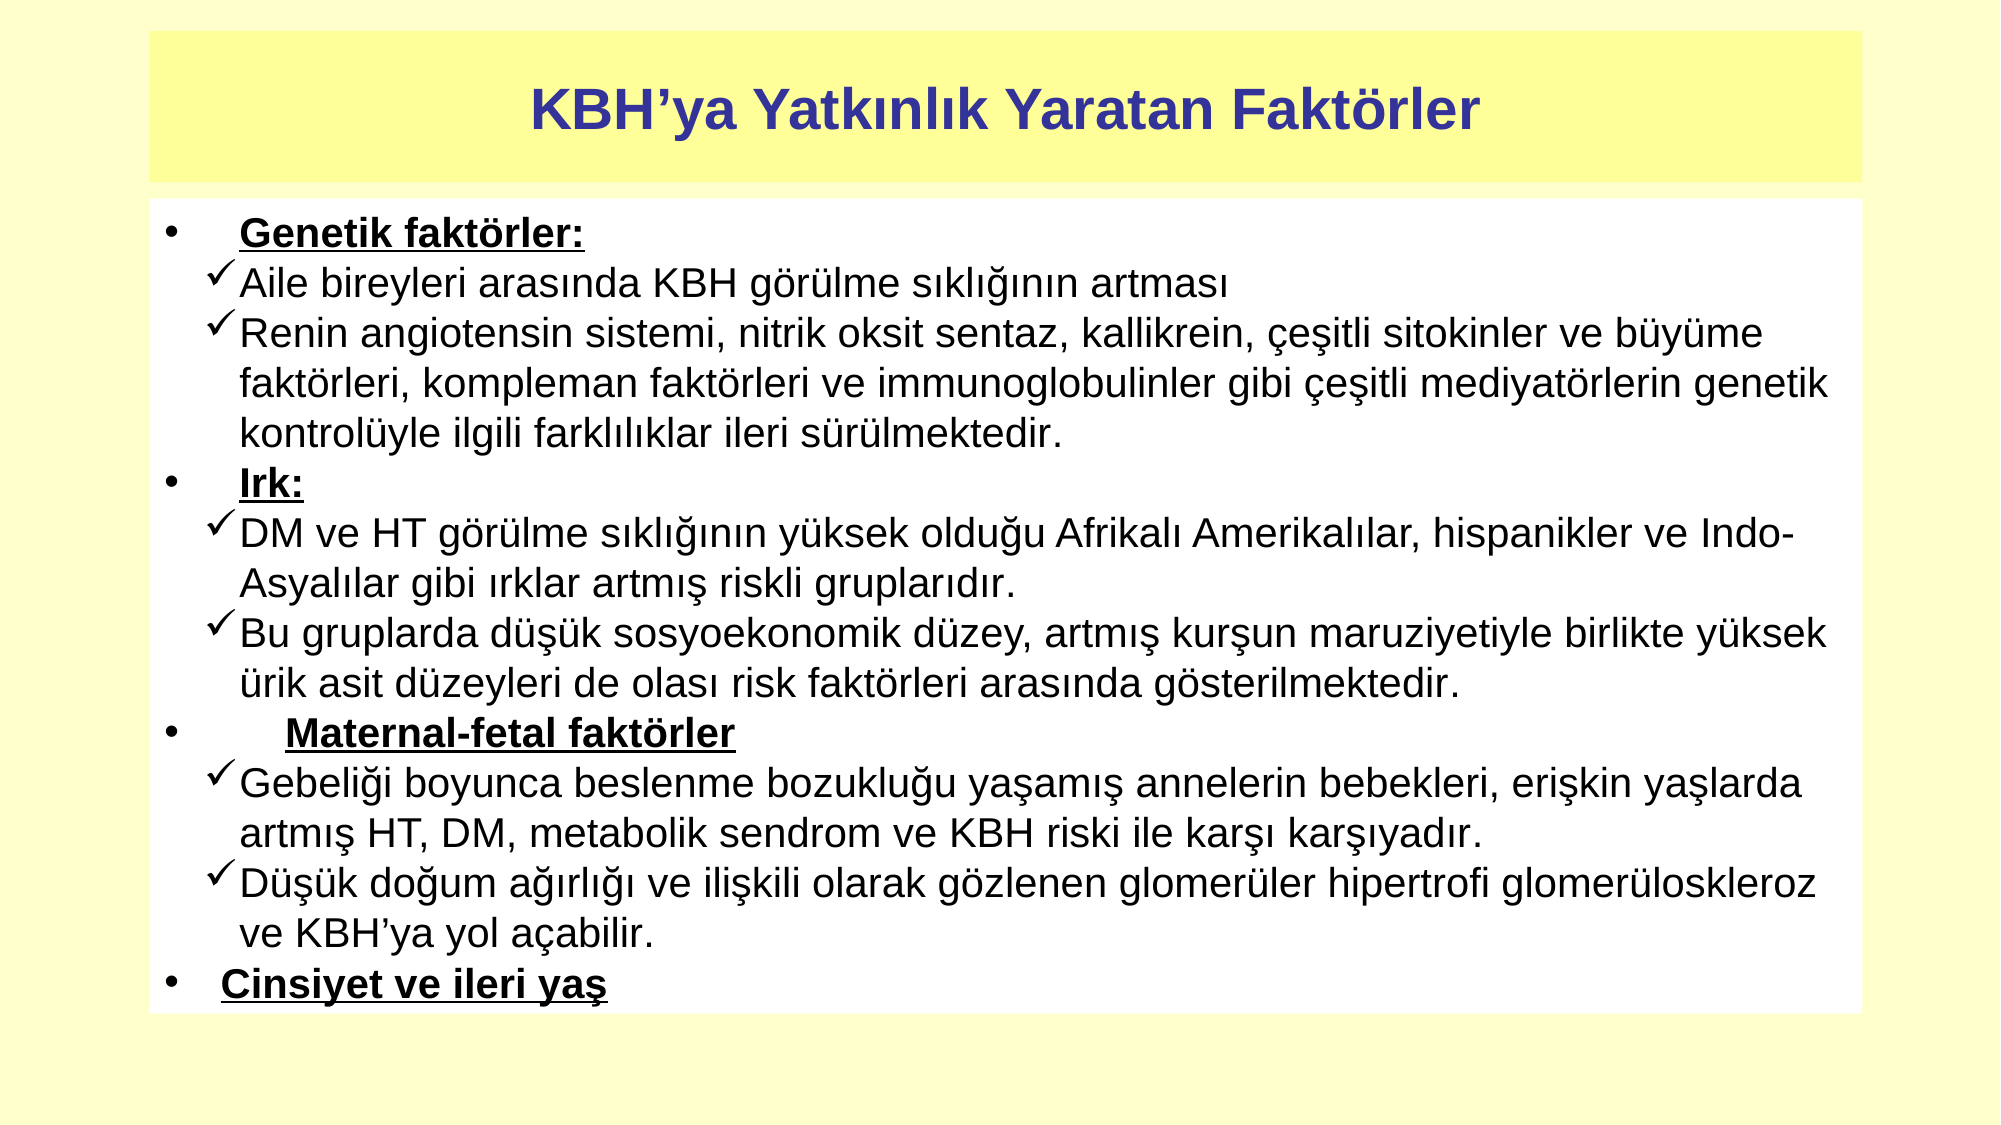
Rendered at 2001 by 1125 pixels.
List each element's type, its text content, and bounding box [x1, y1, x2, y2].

title KBH’ya Yatkınlık Yaratan Faktörler [149, 30, 1863, 183]
text_box Genetik faktörler: Aile bireyleri arasında KBH görülme sıklığının artması Renin angiotensin sistemi, nitrik oksit sentaz, kallikrein, çeşitli sitokinler ve büyüme faktörleri, kompleman faktörleri ve immunoglobulinler gibi çeşitli mediyatörlerin genetik kontrolüyle ilgili farklılıklar ileri sürülmektedir. Irk: DM ve HT görülme sıklığının yüksek olduğu Afrikalı Amerikalılar, hispanikler ve Indo-Asyalılar gibi ırklar artmış riskli gruplarıdır. Bu gruplarda düşük sosyoekonomik düzey, artmış kurşun maruziyetiyle birlikte yüksek ürik asit düzeyleri de olası risk faktörleri arasında gösterilmektedir. Maternal-fetal faktörler Gebeliği boyunca beslenme bozukluğu yaşamış annelerin bebekleri, erişkin yaşlarda artmış HT, DM, metabolik sendrom ve KBH riski ile karşı karşıyadır. Düşük doğum ağırlığı ve ilişkili olarak gözlenen glomerüler hipertrofi glomerüloskleroz ve KBH’ya yol açabilir. Cinsiyet ve ileri yaş [149, 198, 1863, 1014]
